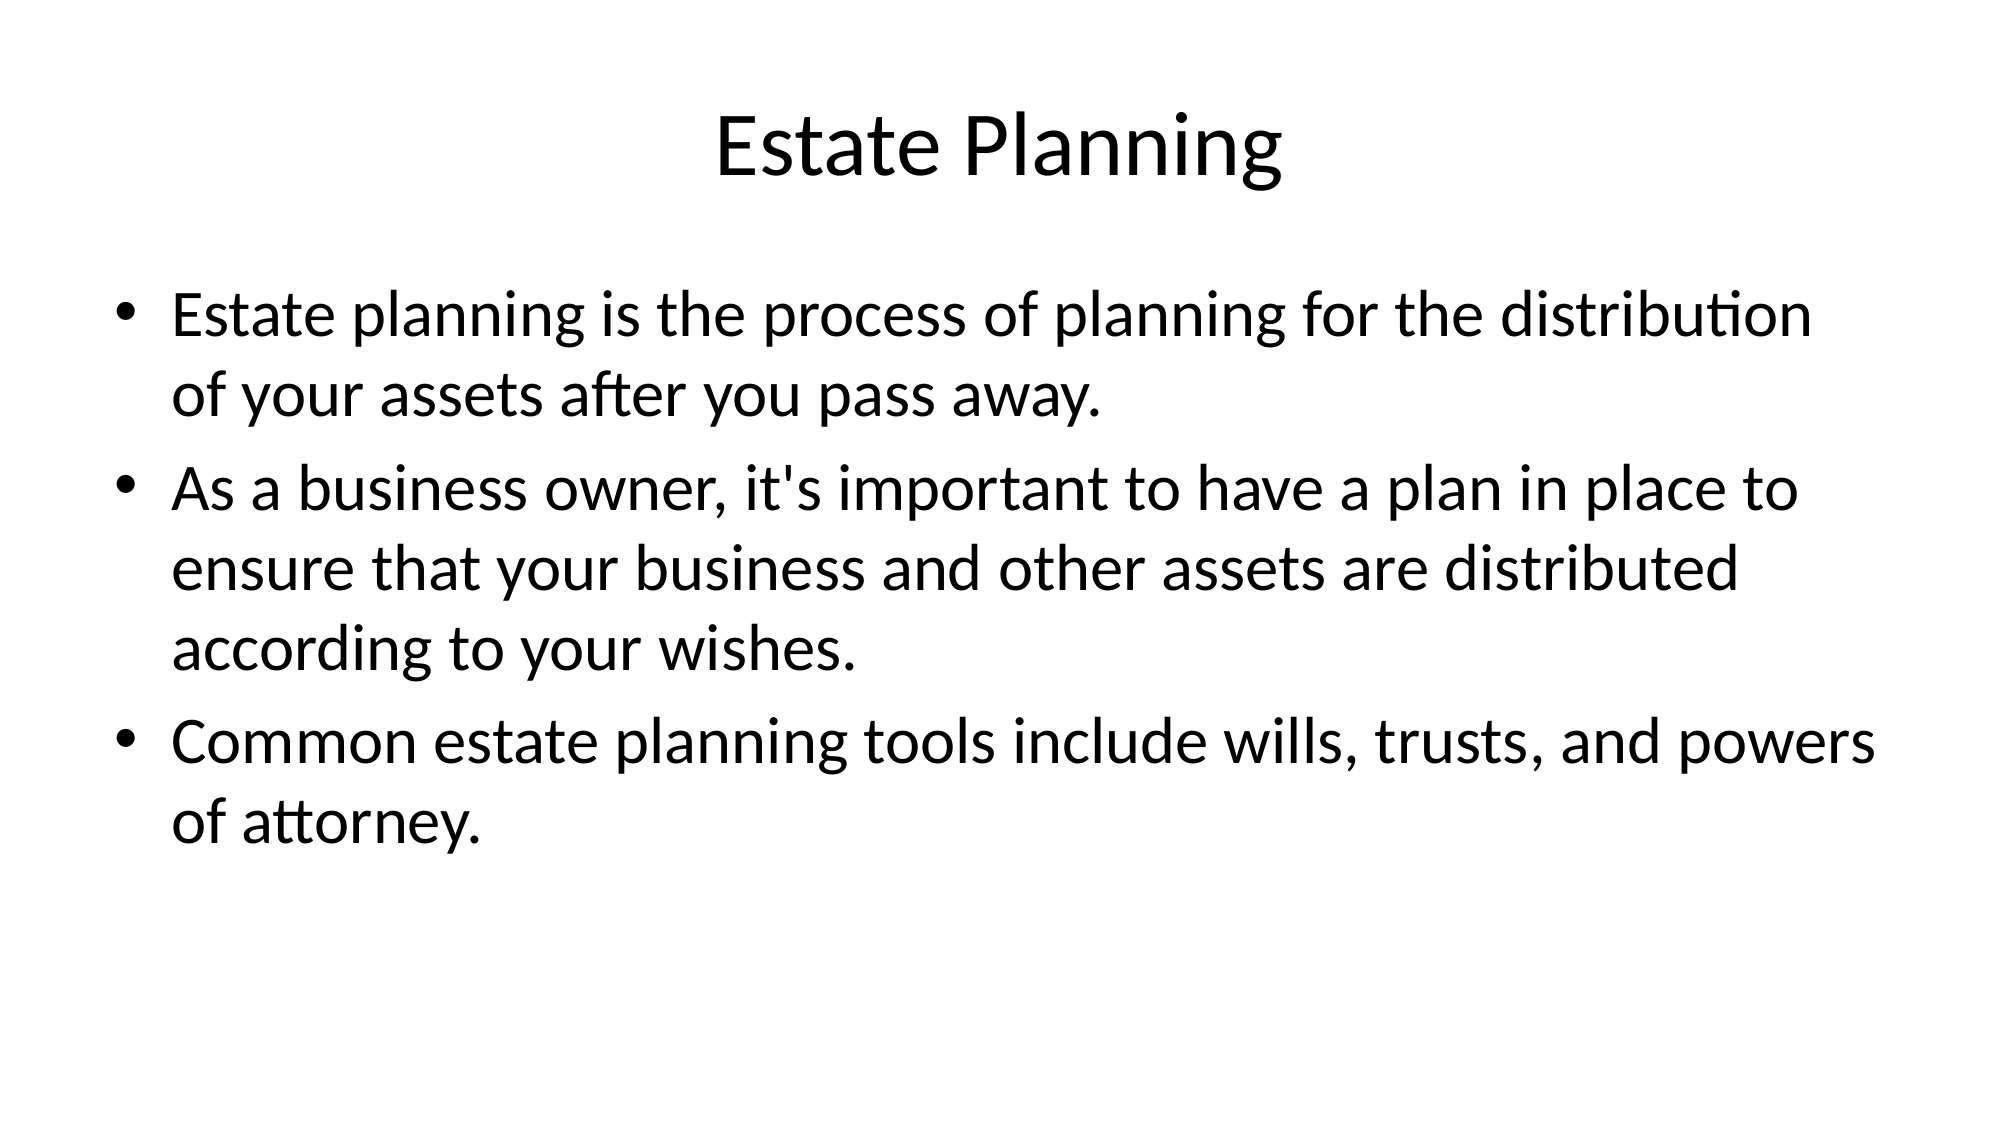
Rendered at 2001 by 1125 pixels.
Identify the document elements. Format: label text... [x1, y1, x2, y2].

title Estate Planning [99, 45, 1900, 233]
list Estate planning is the process of planning for the distribution of your assets after you pass away. As a business owner, it's important to have a plan in place to ensure that your business and other assets are distributed according to your wishes. Common estate planning tools include wills, trusts, and powers of attorney. [99, 262, 1900, 1005]
